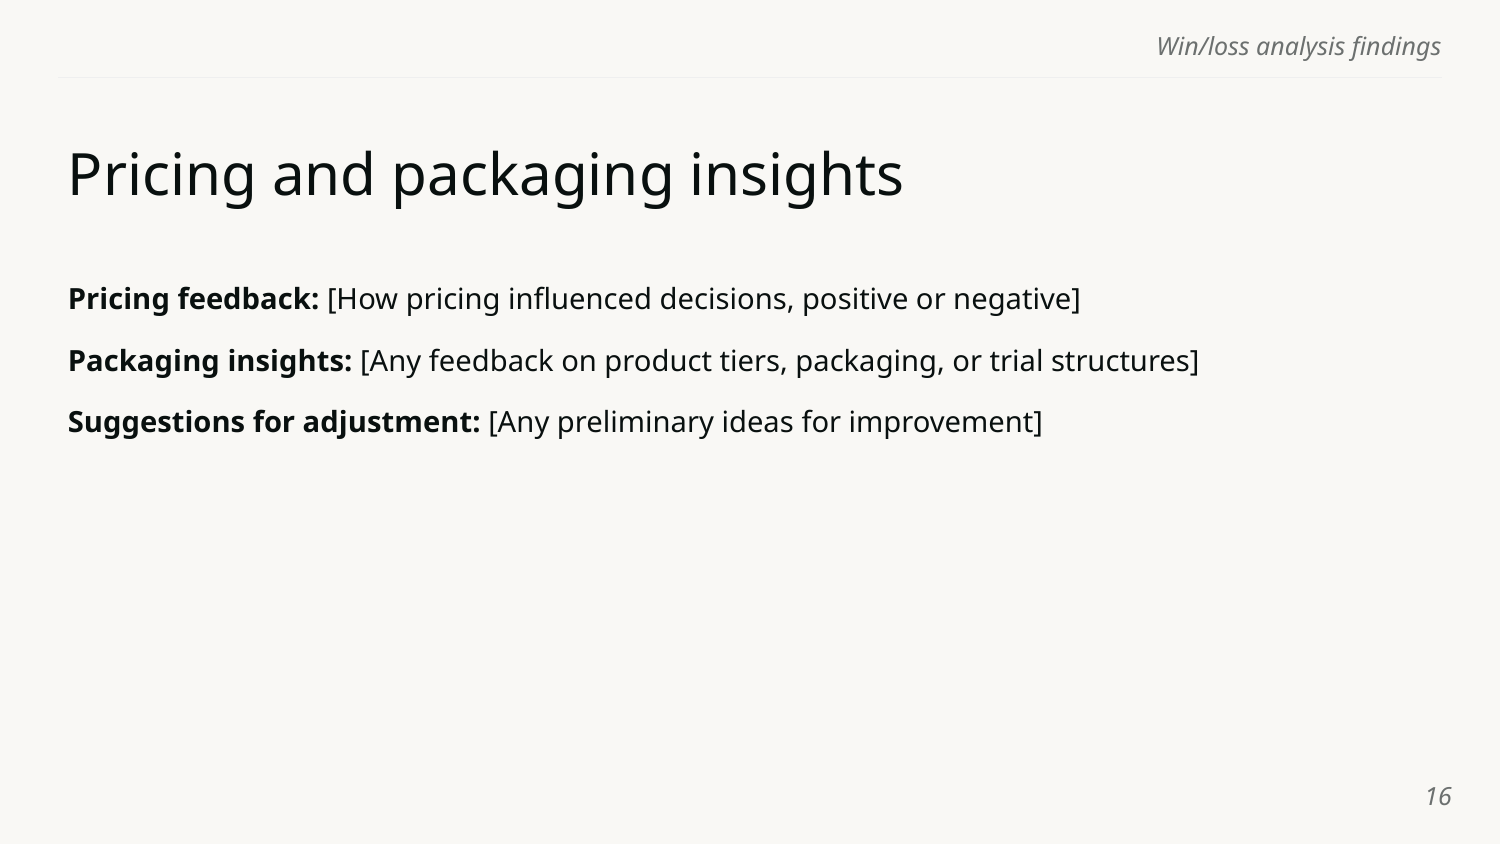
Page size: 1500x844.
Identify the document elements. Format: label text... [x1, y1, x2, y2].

list Pricing feedback: [How pricing influenced decisions, positive or negative] Packaging insights: [Any feedback on product tiers, packaging, or trial structures] Suggestions for adjustment: [Any preliminary ideas for improvement] [67, 275, 1452, 745]
title Pricing and packaging insights [67, 136, 1452, 213]
slide_number ‹#› [1361, 764, 1452, 830]
